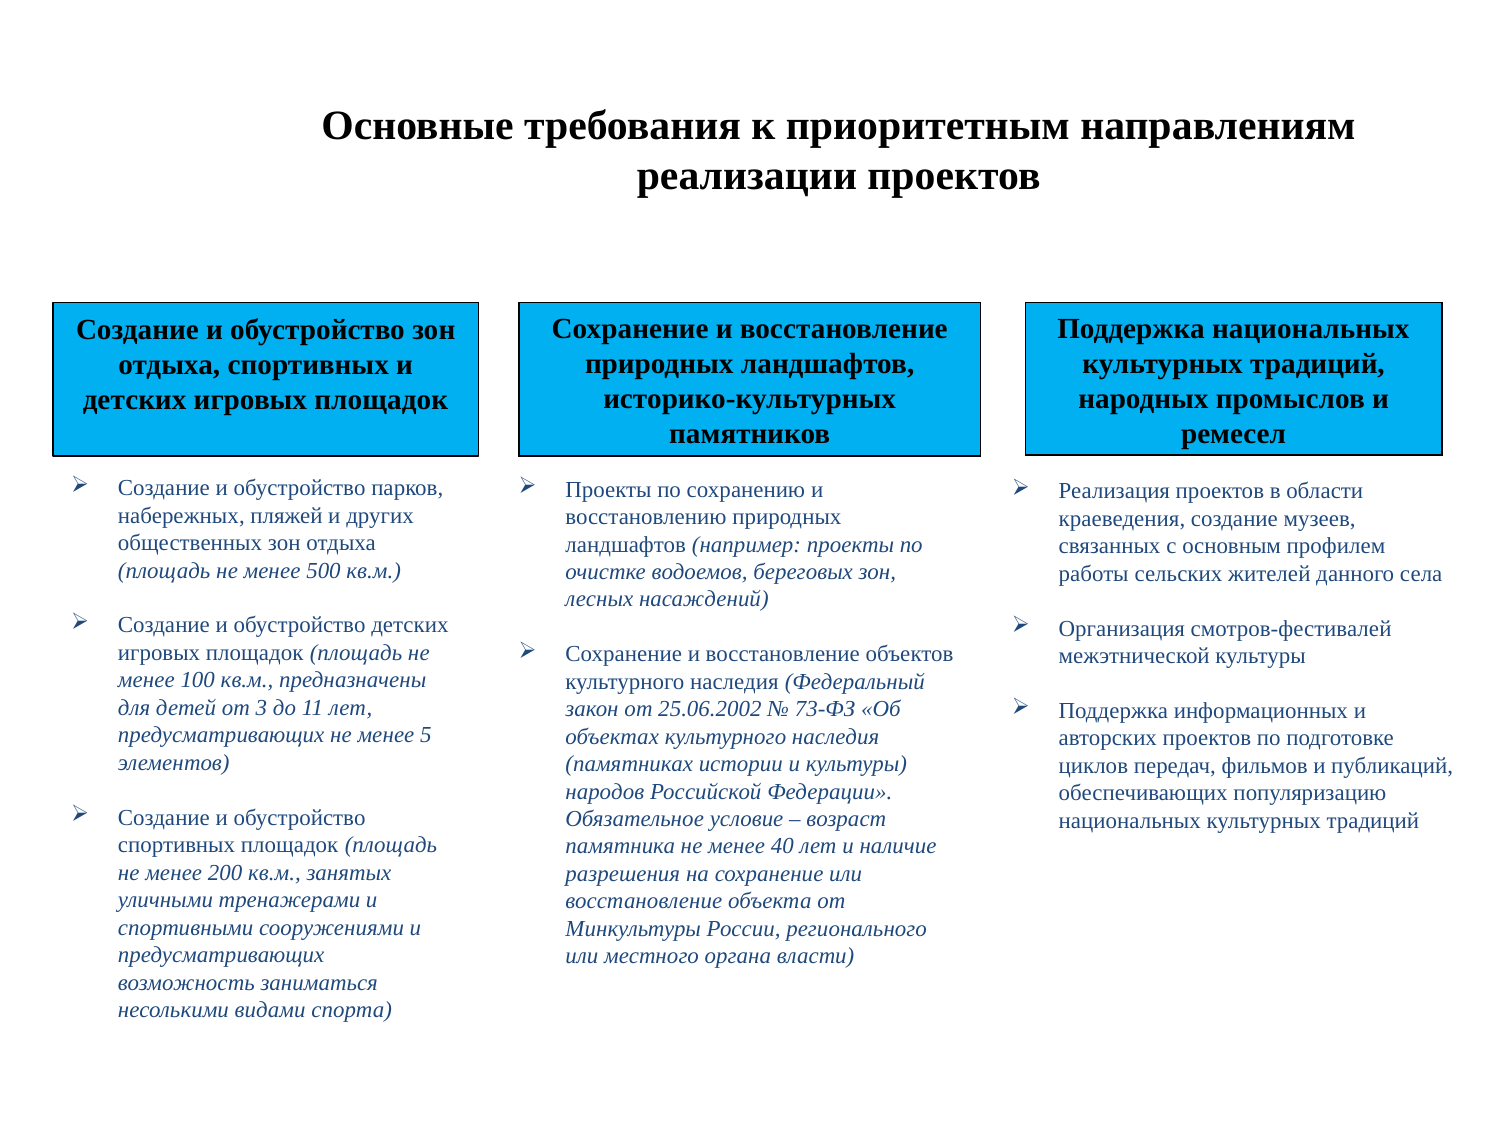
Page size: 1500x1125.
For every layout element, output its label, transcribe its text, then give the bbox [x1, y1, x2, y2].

text_box Основные требования к приоритетным направлениям реализации проектов [242, 90, 1436, 260]
text_box Создание и обустройство парков, набережных, пляжей и других общественных зон отдыха (площадь не менее 500 кв.м.) Создание и обустройство детских игровых площадок (площадь не менее 100 кв.м., предназначены для детей от 3 до 11 лет, предусматривающих не менее 5 элементов) Создание и обустройство спортивных площадок (площадь не менее 200 кв.м., занятых уличными тренажерами и спортивными сооружениями и предусматривающих возможность заниматься несолькими видами спорта) [56, 465, 474, 1085]
text_box Поддержка национальных культурных традиций, народных промыслов и ремесел [1025, 302, 1442, 456]
text_box Реализация проектов в области краеведения, создание музеев, связанных с основным профилем работы сельских жителей данного села Организация смотров-фестивалей межэтнической культуры Поддержка информационных и авторских проектов по подготовке циклов передач, фильмов и публикаций, обеспечивающих популяризацию национальных культурных традиций [997, 468, 1471, 841]
text_box Сохранение и восстановление природных ландшафтов, историко-культурных памятников [518, 302, 981, 457]
text_box Создание и обустройство зон отдыха, спортивных и детских игровых площадок [53, 302, 479, 423]
text_box Проекты по сохранению и восстановлению природных ландшафтов (например: проекты по очистке водоемов, береговых зон, лесных насаждений) Сохранение и восстановление объектов культурного наследия (Федеральный закон от 25.06.2002 № 73-ФЗ «Об объектах культурного наследия (памятниках истории и культуры) народов Российской Федерации». Обязательное условие – возраст памятника не менее 40 лет и наличие разрешения на сохранение или восстановление объекта от Минкультуры России, регионального или местного органа власти) [503, 466, 977, 1011]
text_box [51, 301, 480, 458]
